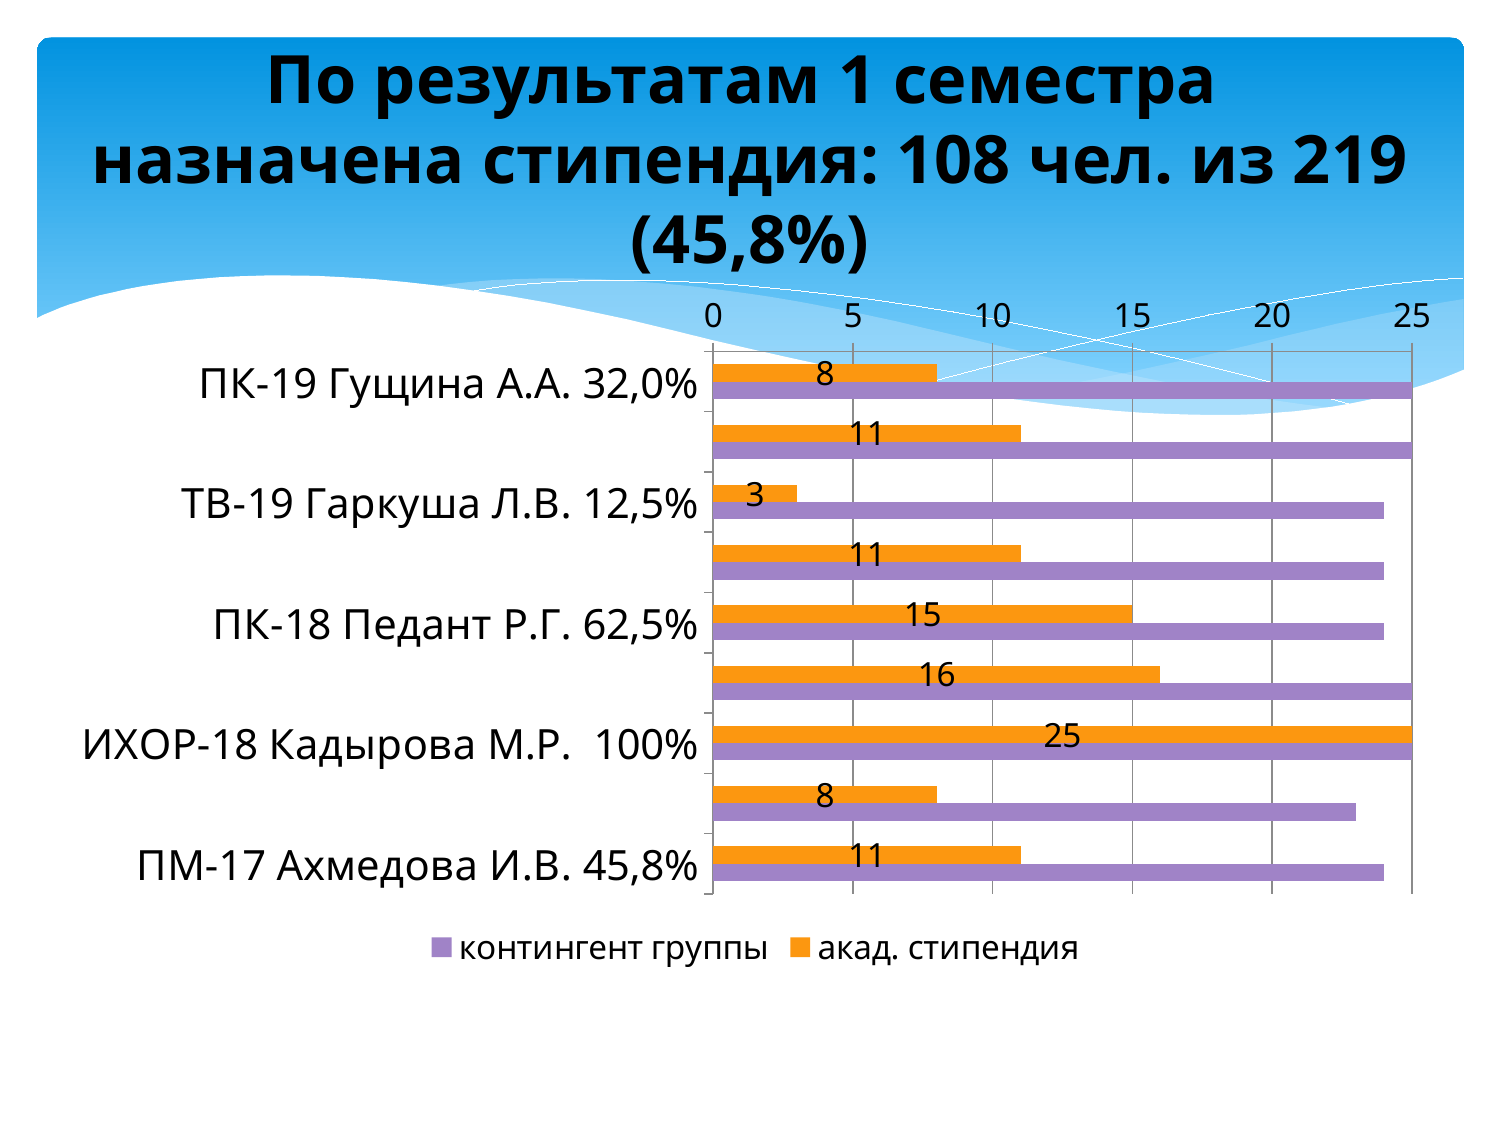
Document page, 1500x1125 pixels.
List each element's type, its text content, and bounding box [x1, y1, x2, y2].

title По результатам 1 семестра назначена стипендия: 108 чел. из 219 (45,8%) [74, 55, 1426, 277]
chart [52, 278, 1459, 977]
